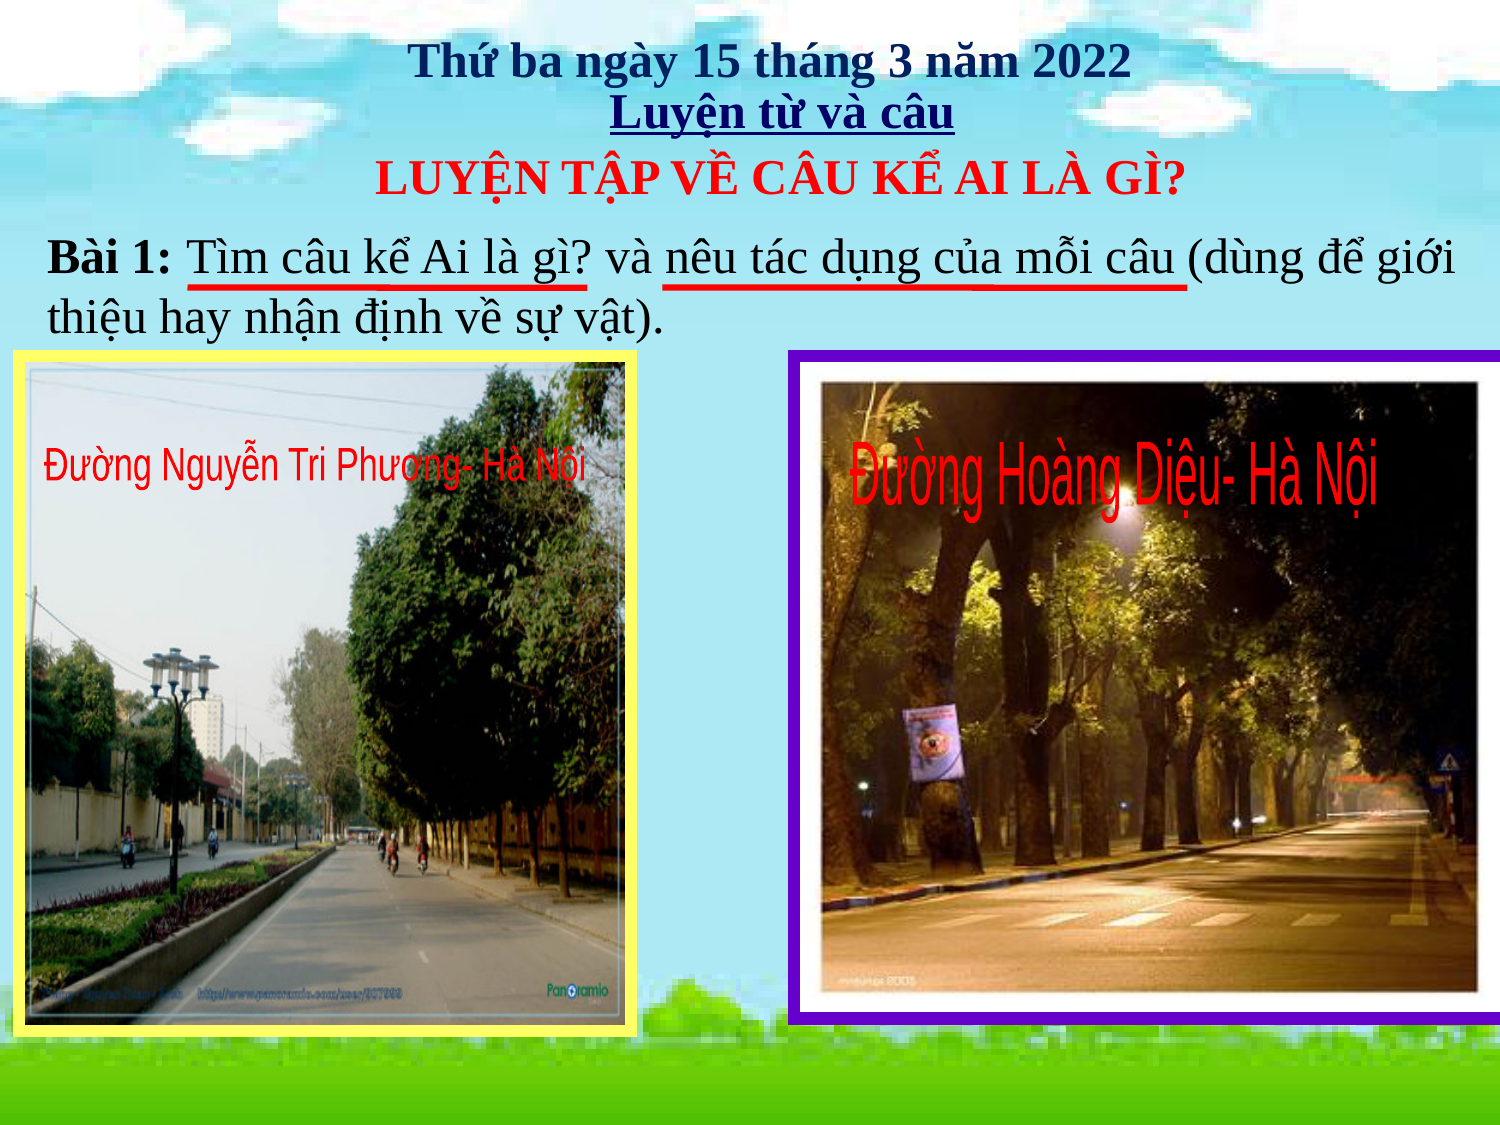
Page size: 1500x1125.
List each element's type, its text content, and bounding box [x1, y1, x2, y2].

picture [0, 0, 1500, 1125]
text_box LUYỆN TẬP VỀ CÂU KỂ AI LÀ GÌ? [87, 137, 1438, 213]
text_box Luyện từ và câu [126, 95, 1439, 147]
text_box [24, 362, 626, 1026]
text_box Bài 1: Tìm câu kể Ai là gì? và nêu tác dụng của mỗi câu (dùng để giới thiệu hay nhận định về sự vật). [32, 216, 1500, 352]
text_box Thứ ba ngày 15 tháng 3 năm 2022 [32, 20, 1500, 95]
picture [799, 362, 1500, 1013]
